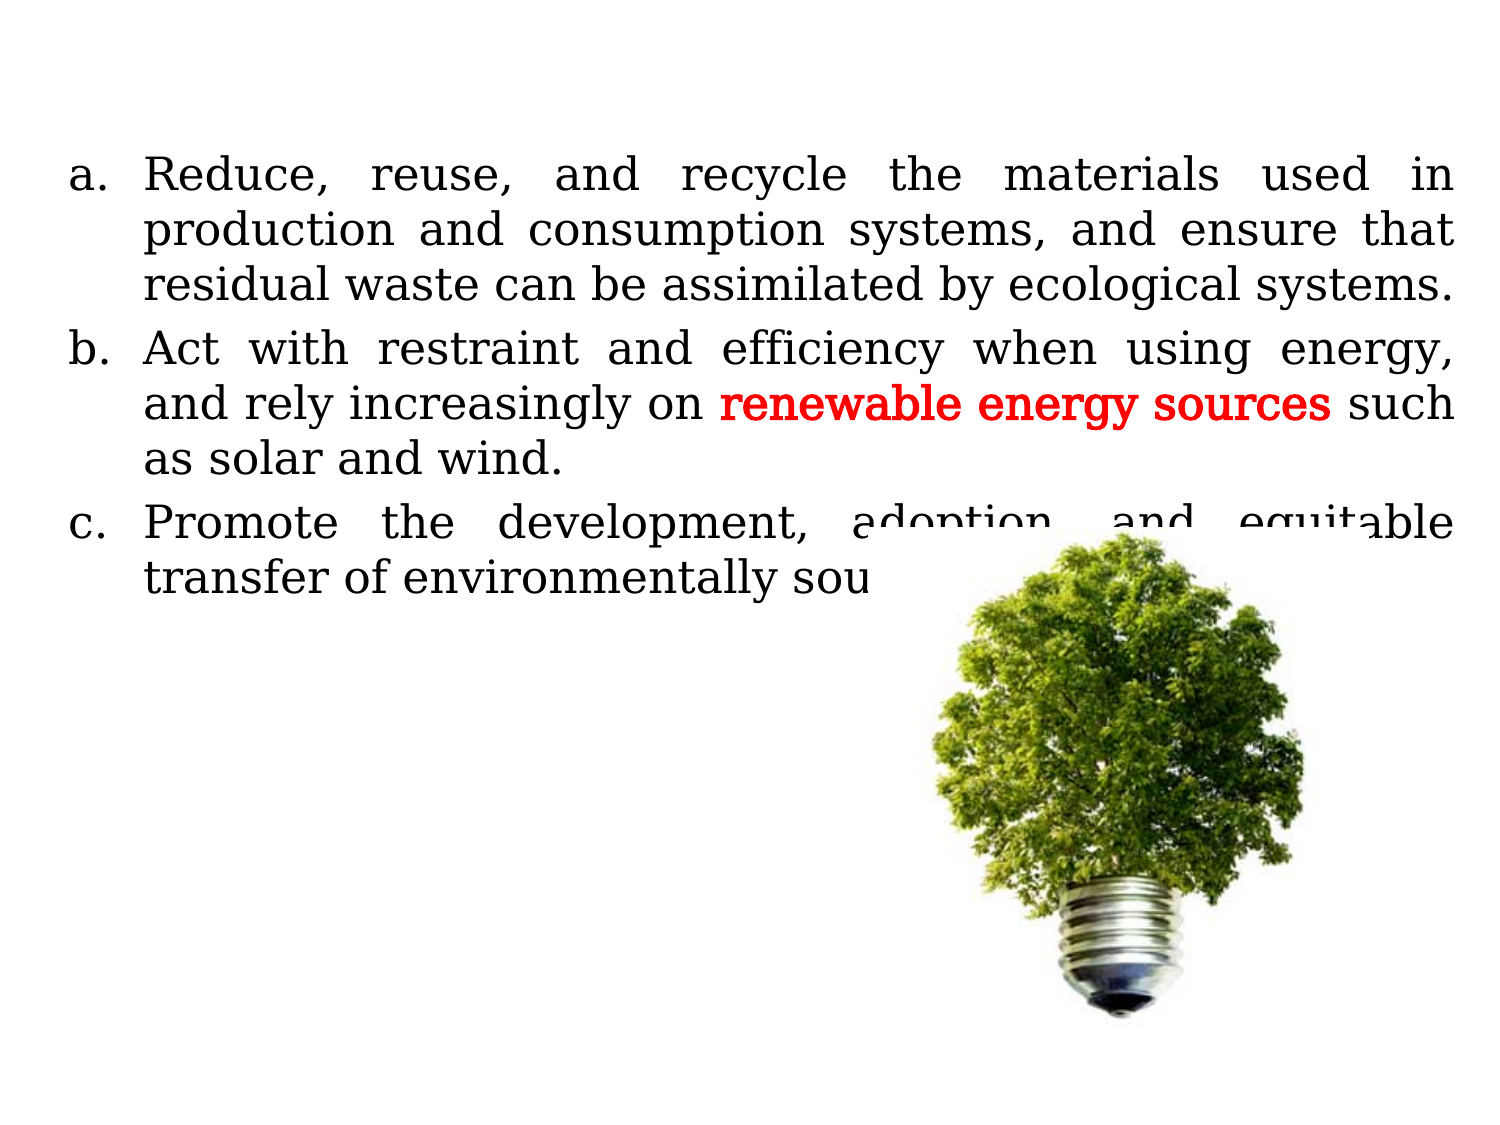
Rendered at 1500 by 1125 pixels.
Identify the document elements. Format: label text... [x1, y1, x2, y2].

list Reduce, reuse, and recycle the materials used in production and consumption systems, and ensure that residual waste can be assimilated by ecological systems. Act with restraint and efficiency when using energy, and rely increasingly on renewable energy sources such as solar and wind. Promote the development, adoption, and equitable transfer of environmentally sound technologies. [53, 137, 1471, 811]
picture [867, 526, 1369, 1028]
